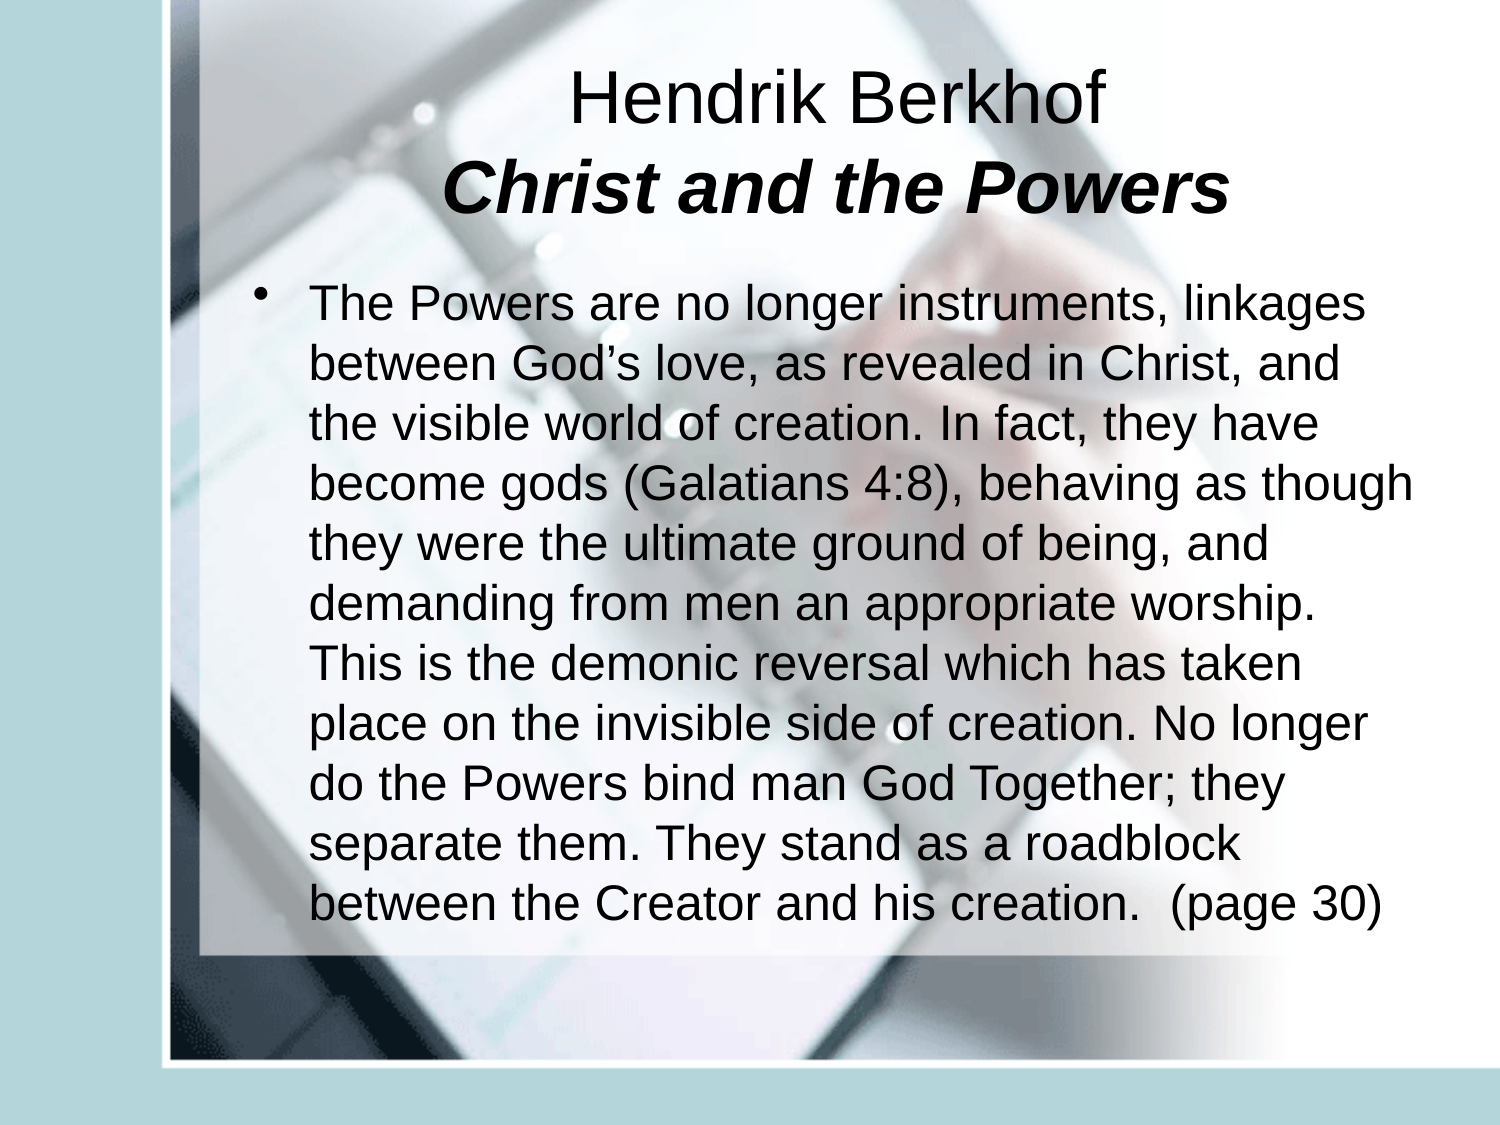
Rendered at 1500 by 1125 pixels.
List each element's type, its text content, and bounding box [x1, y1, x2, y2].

list The Powers are no longer instruments, linkages between God’s love, as revealed in Christ, and the visible world of creation. In fact, they have become gods (Galatians 4:8), behaving as though they were the ultimate ground of being, and demanding from men an appropriate worship. This is the demonic reversal which has taken place on the invisible side of creation. No longer do the Powers bind man God Together; they separate them. They stand as a roadblock between the Creator and his creation. (page 30) [237, 262, 1438, 1006]
title Hendrik Berkhof Christ and the Powers [237, 44, 1438, 233]
picture [0, 0, 1500, 1125]
